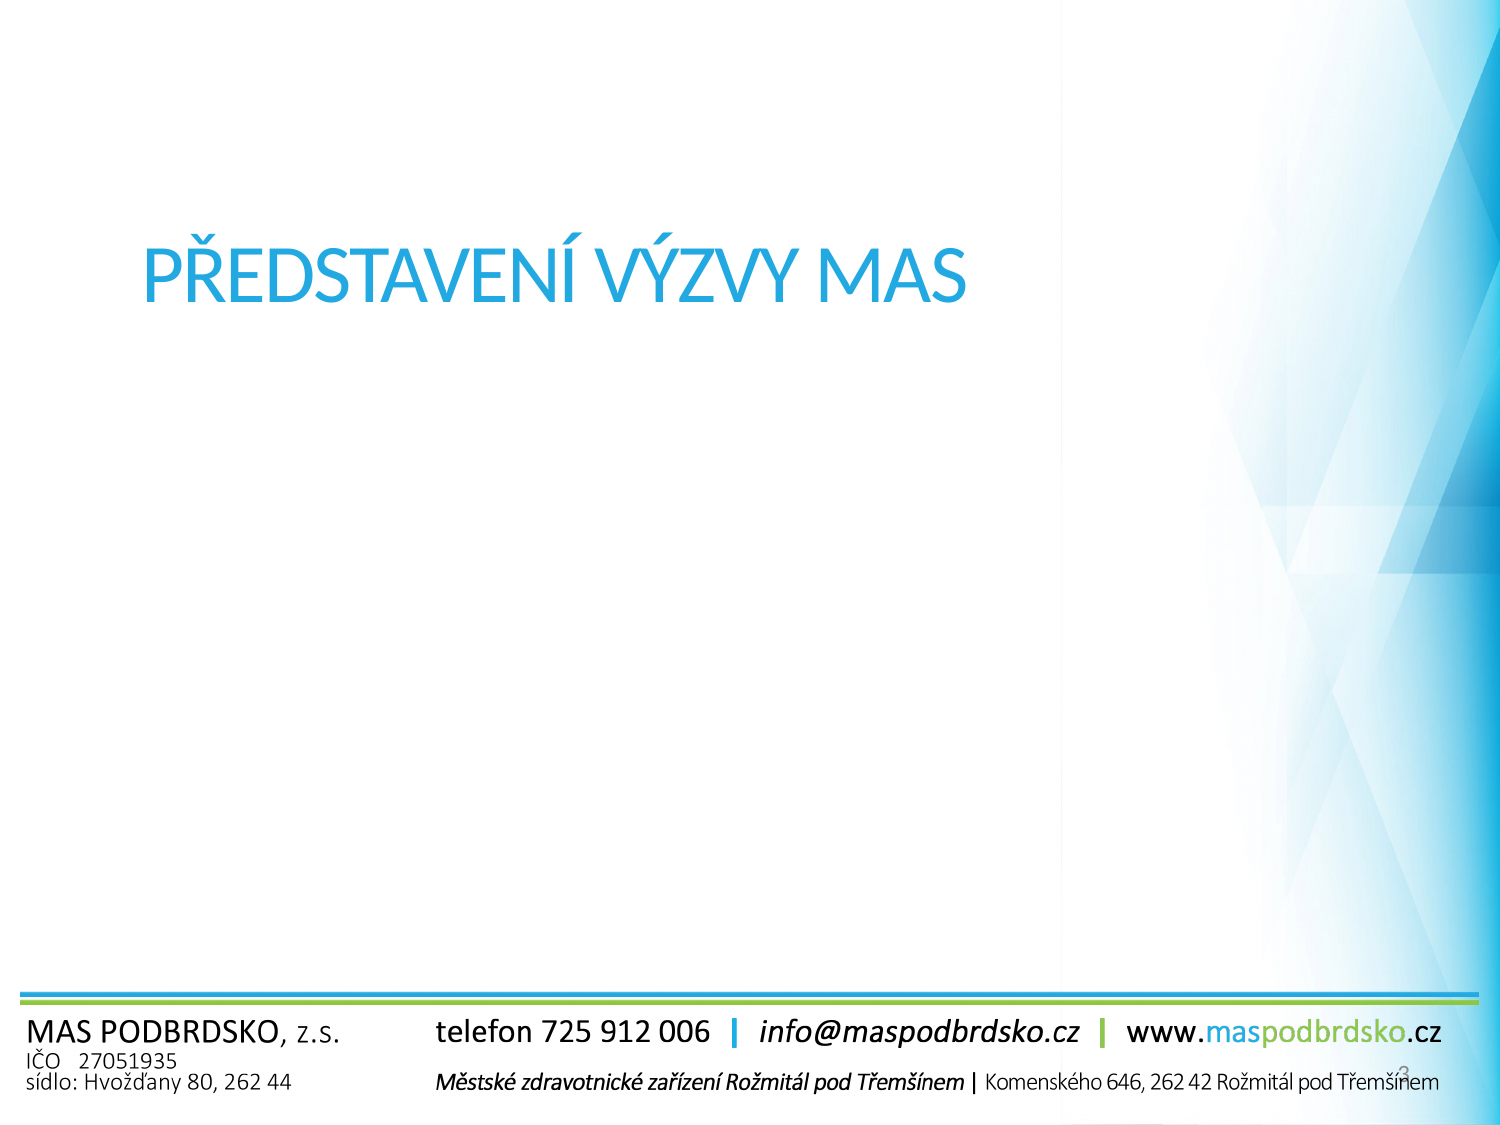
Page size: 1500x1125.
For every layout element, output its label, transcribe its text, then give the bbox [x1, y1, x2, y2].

text_box PŘEDSTAVENÍ VÝZVY MAS [129, 219, 1371, 318]
picture [0, 0, 1500, 1125]
